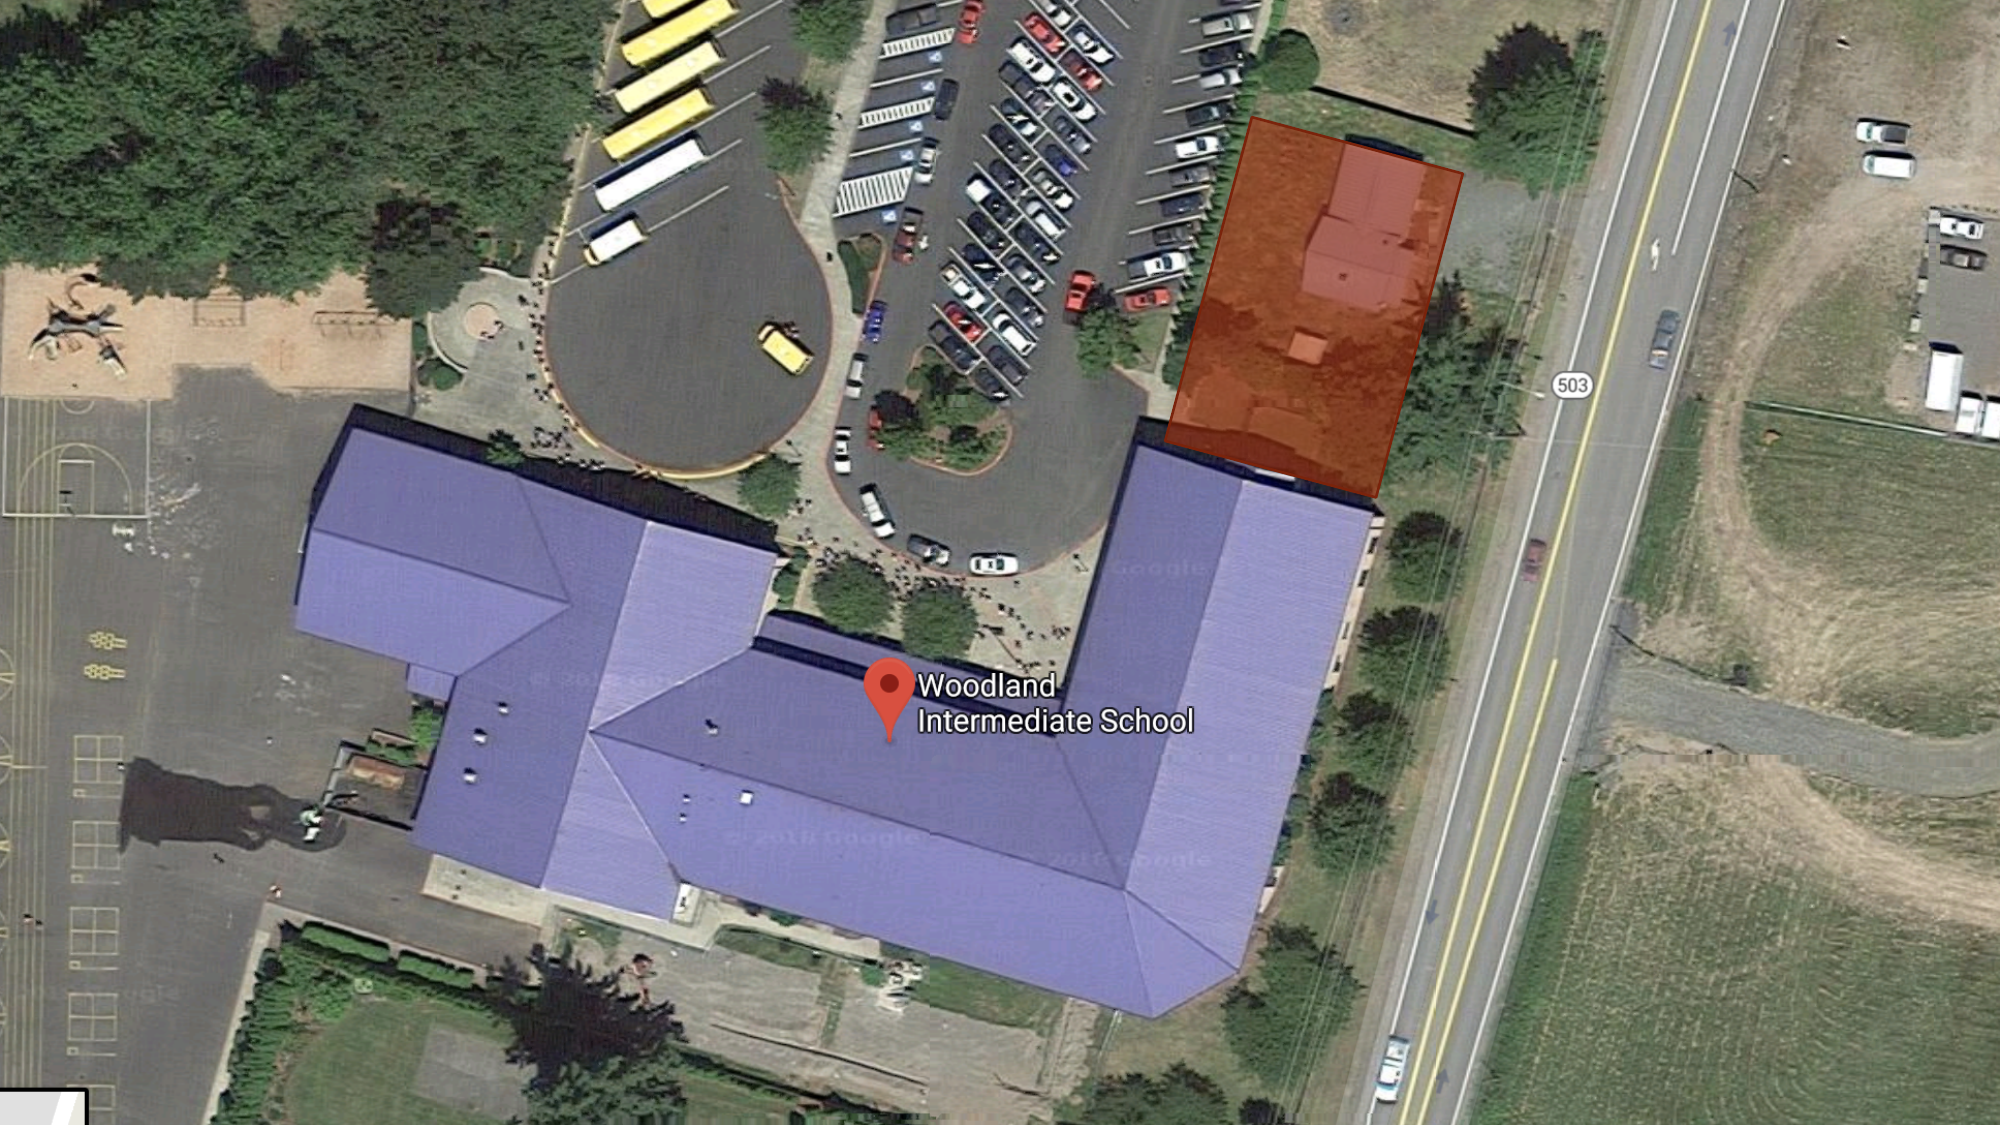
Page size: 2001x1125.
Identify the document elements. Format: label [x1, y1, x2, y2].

list [0, 0, 2000, 1125]
